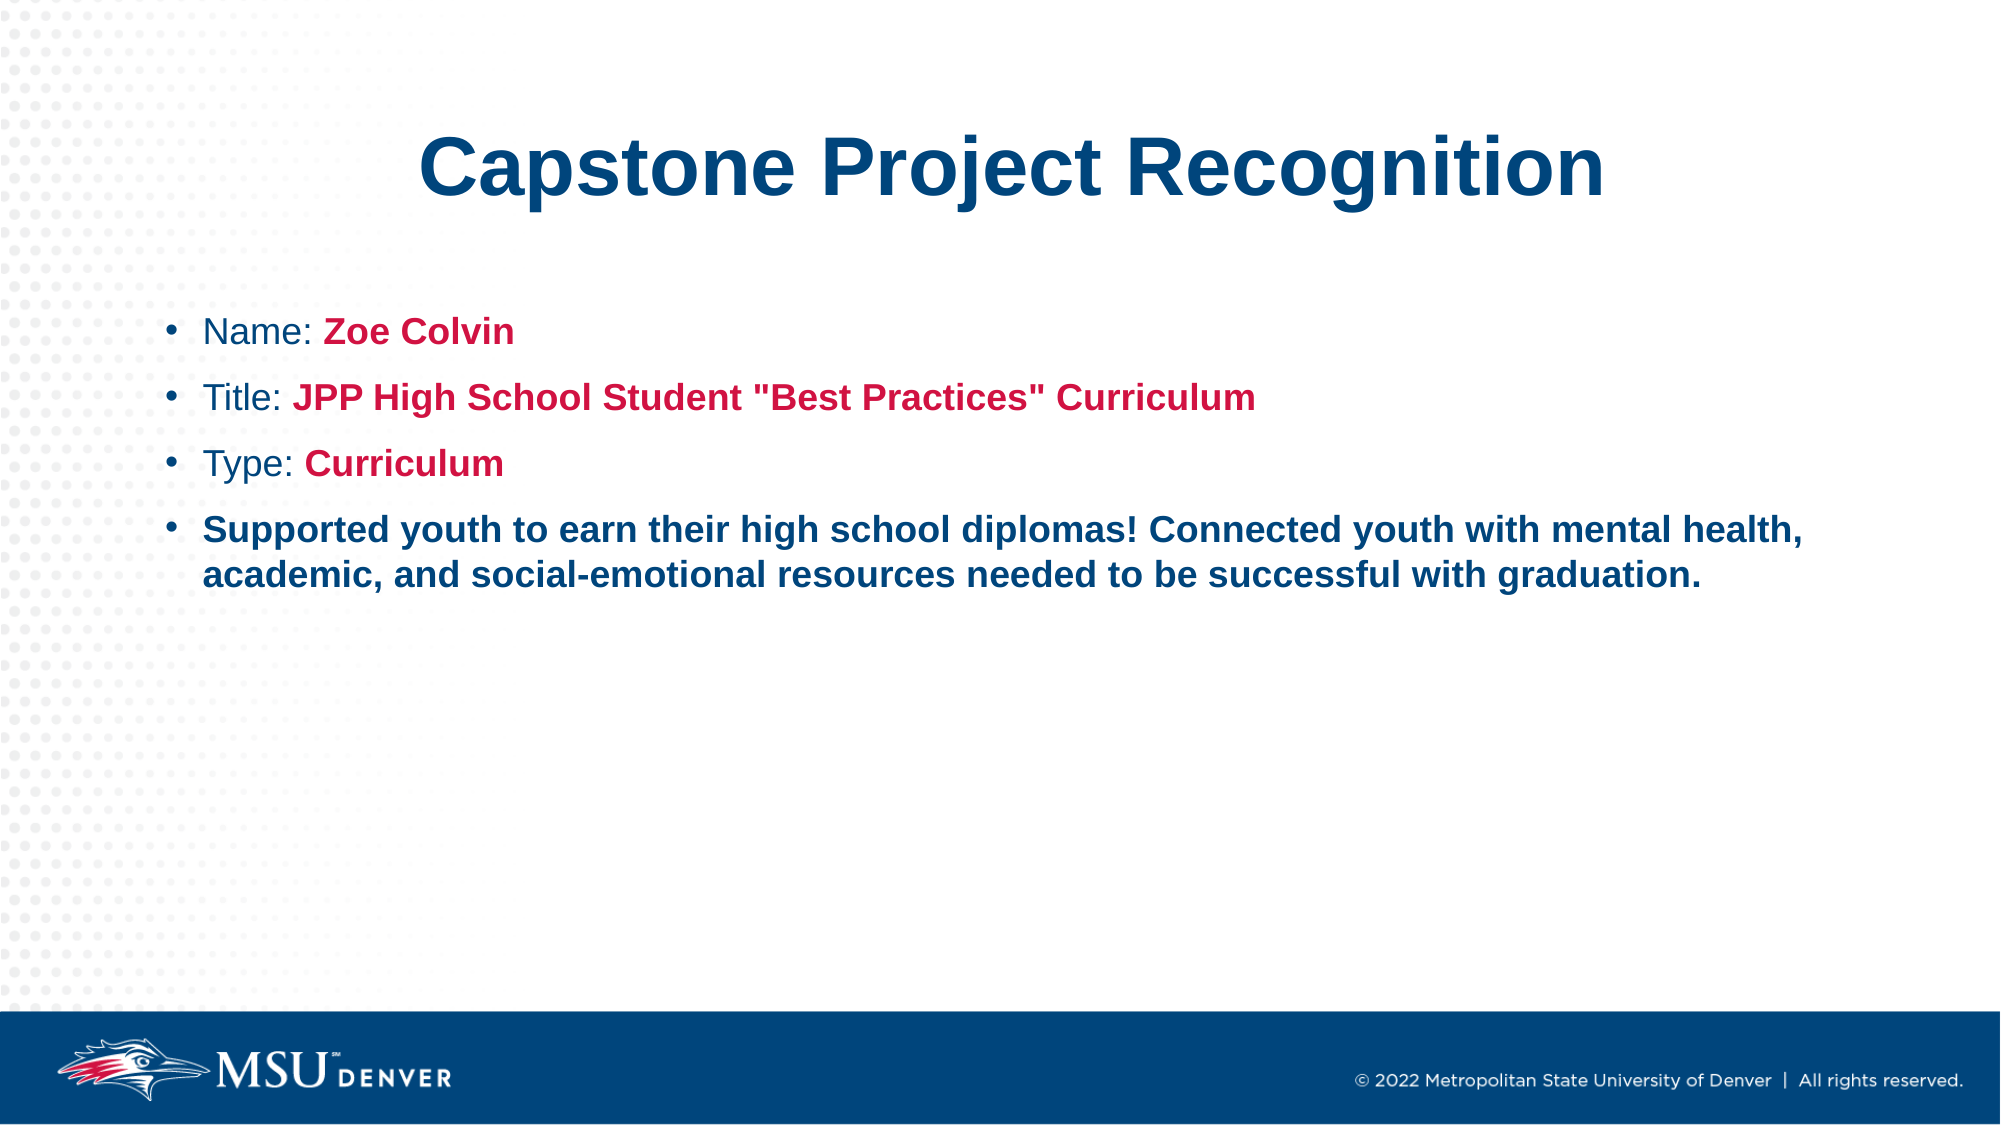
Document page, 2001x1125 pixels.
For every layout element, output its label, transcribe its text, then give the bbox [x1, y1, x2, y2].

title Capstone Project Recognition [150, 59, 1875, 278]
picture [0, 0, 2001, 1125]
list Name: Zoe Colvin Title: JPP High School Student "Best Practices" Curriculum Type: Curriculum Supported youth to earn their high school diplomas! Connected youth with mental health, academic, and social-emotional resources needed to be successful with graduation. [150, 299, 1875, 981]
